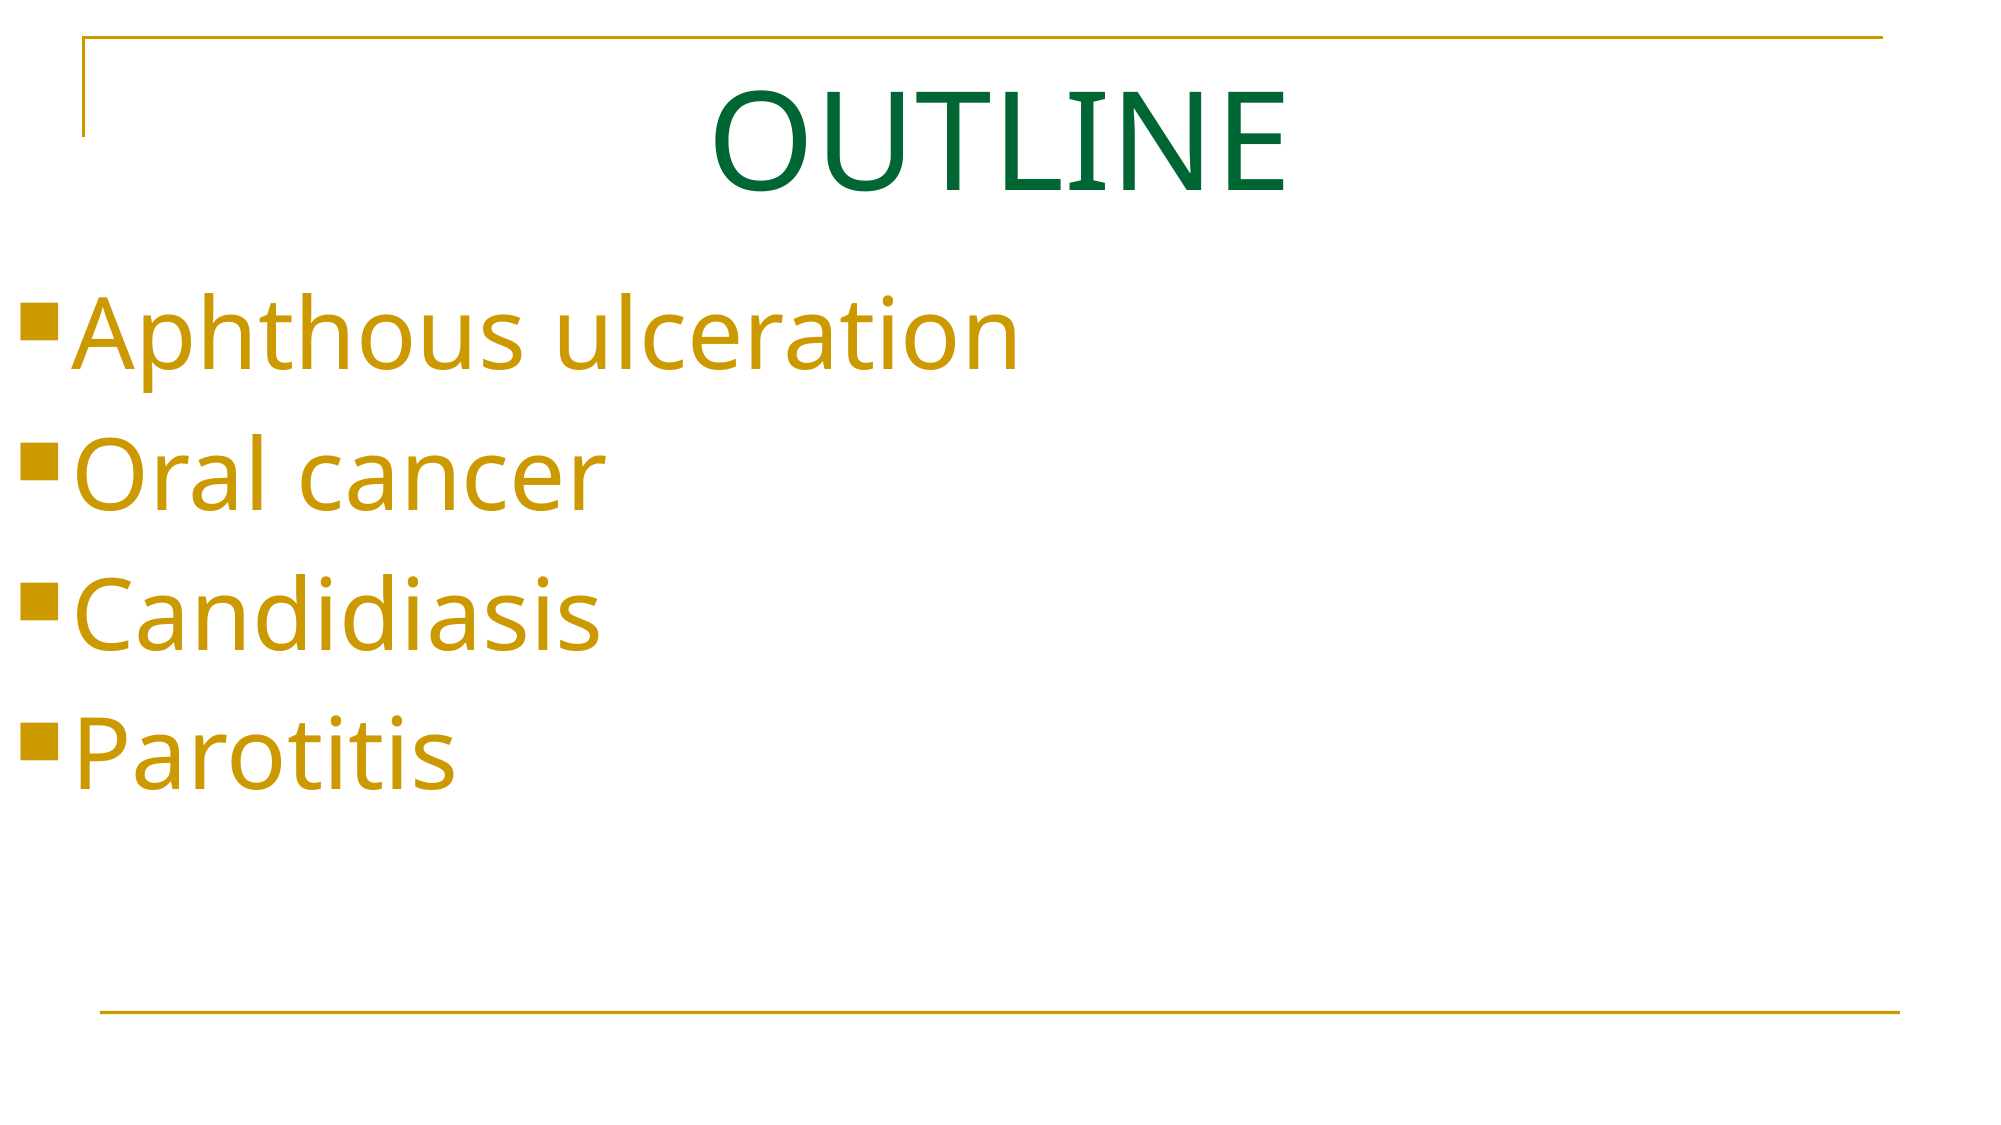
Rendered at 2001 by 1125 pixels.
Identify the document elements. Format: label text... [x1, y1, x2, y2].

title OUTLINE [99, 45, 1900, 233]
list Aphthous ulceration Oral cancer Candidiasis Parotitis [0, 262, 2000, 1006]
